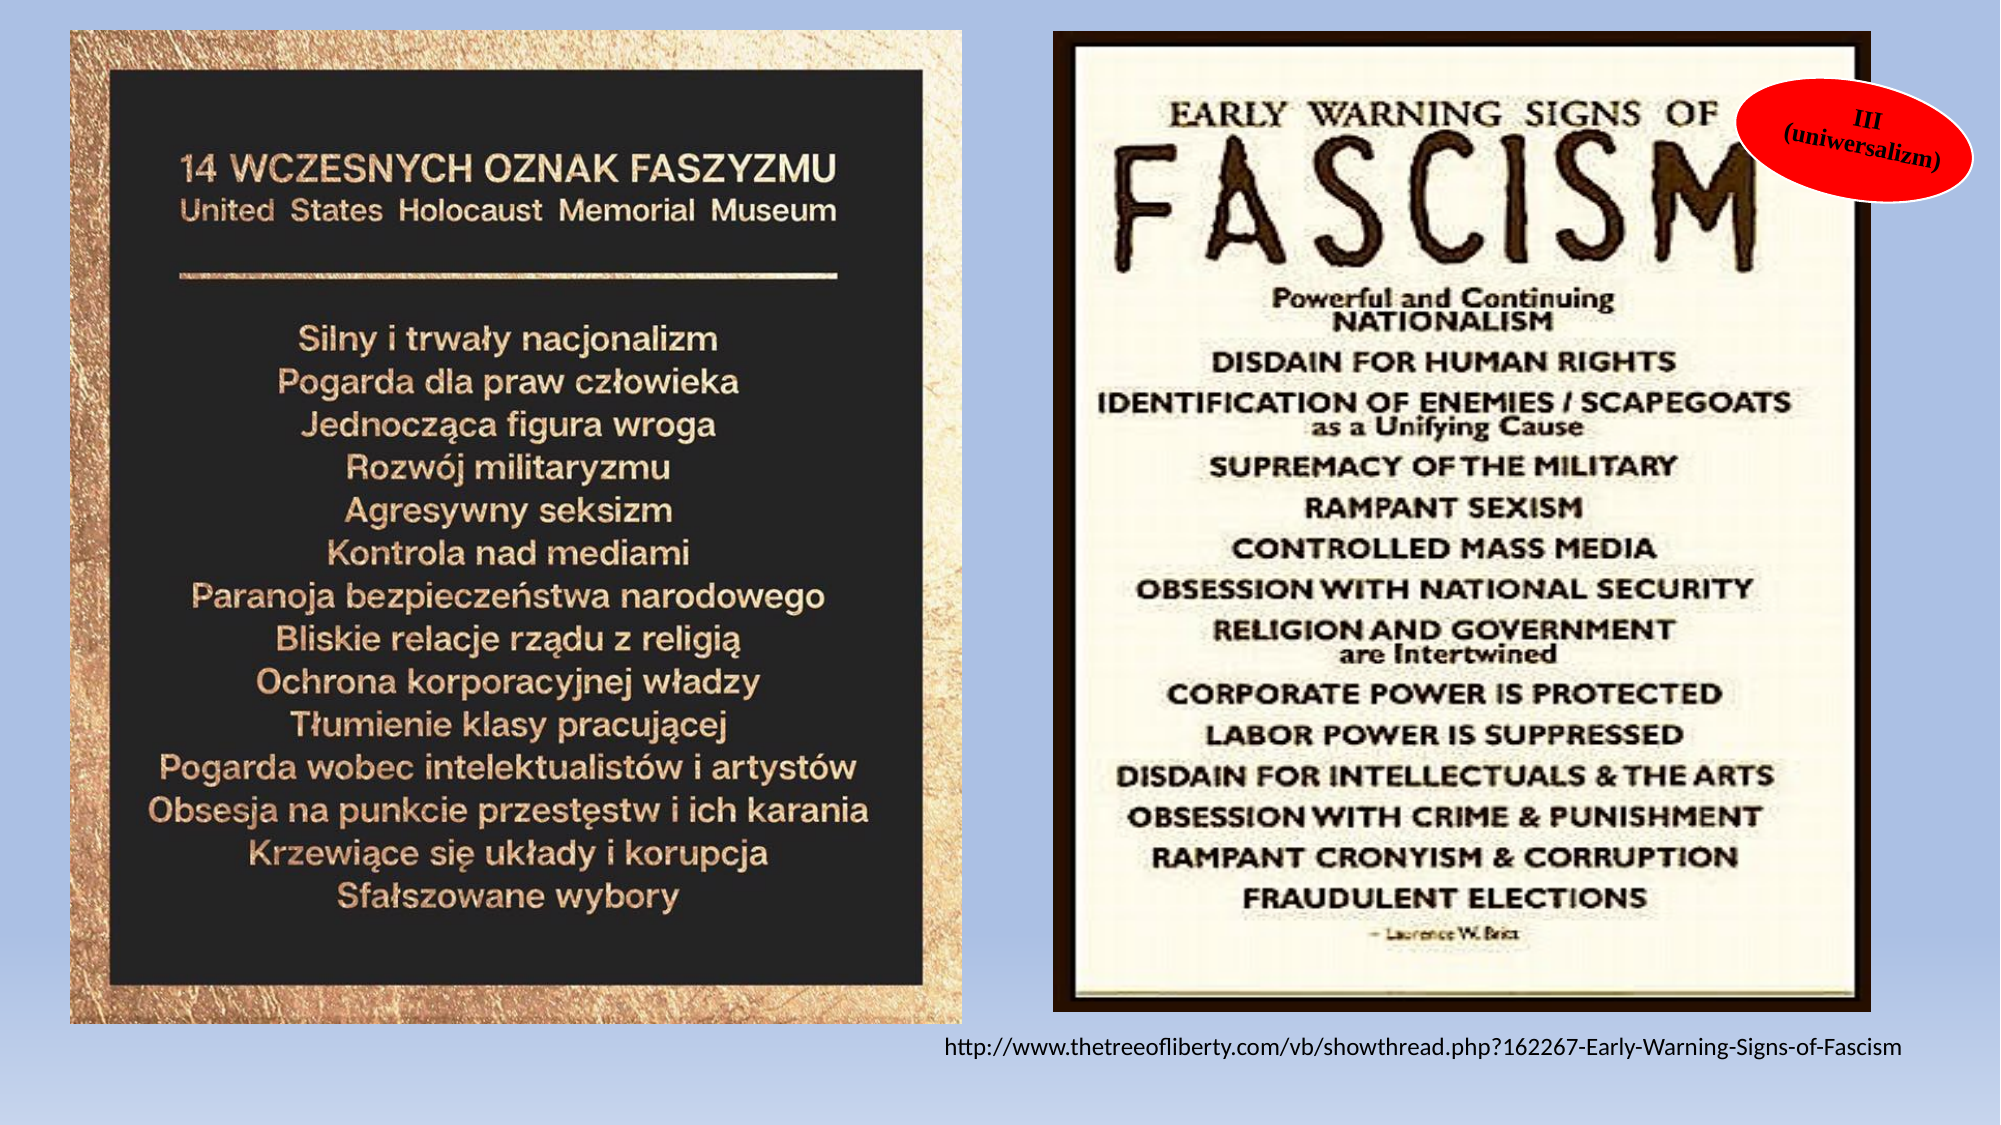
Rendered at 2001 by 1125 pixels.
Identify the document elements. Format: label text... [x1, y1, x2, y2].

picture [70, 30, 962, 1024]
picture [1053, 31, 1871, 1012]
text_box http://www.thetreeofliberty.com/vb/showthread.php?162267-Early-Warning-Signs-of-Fascism [929, 1023, 1930, 1068]
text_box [1735, 59, 1977, 204]
